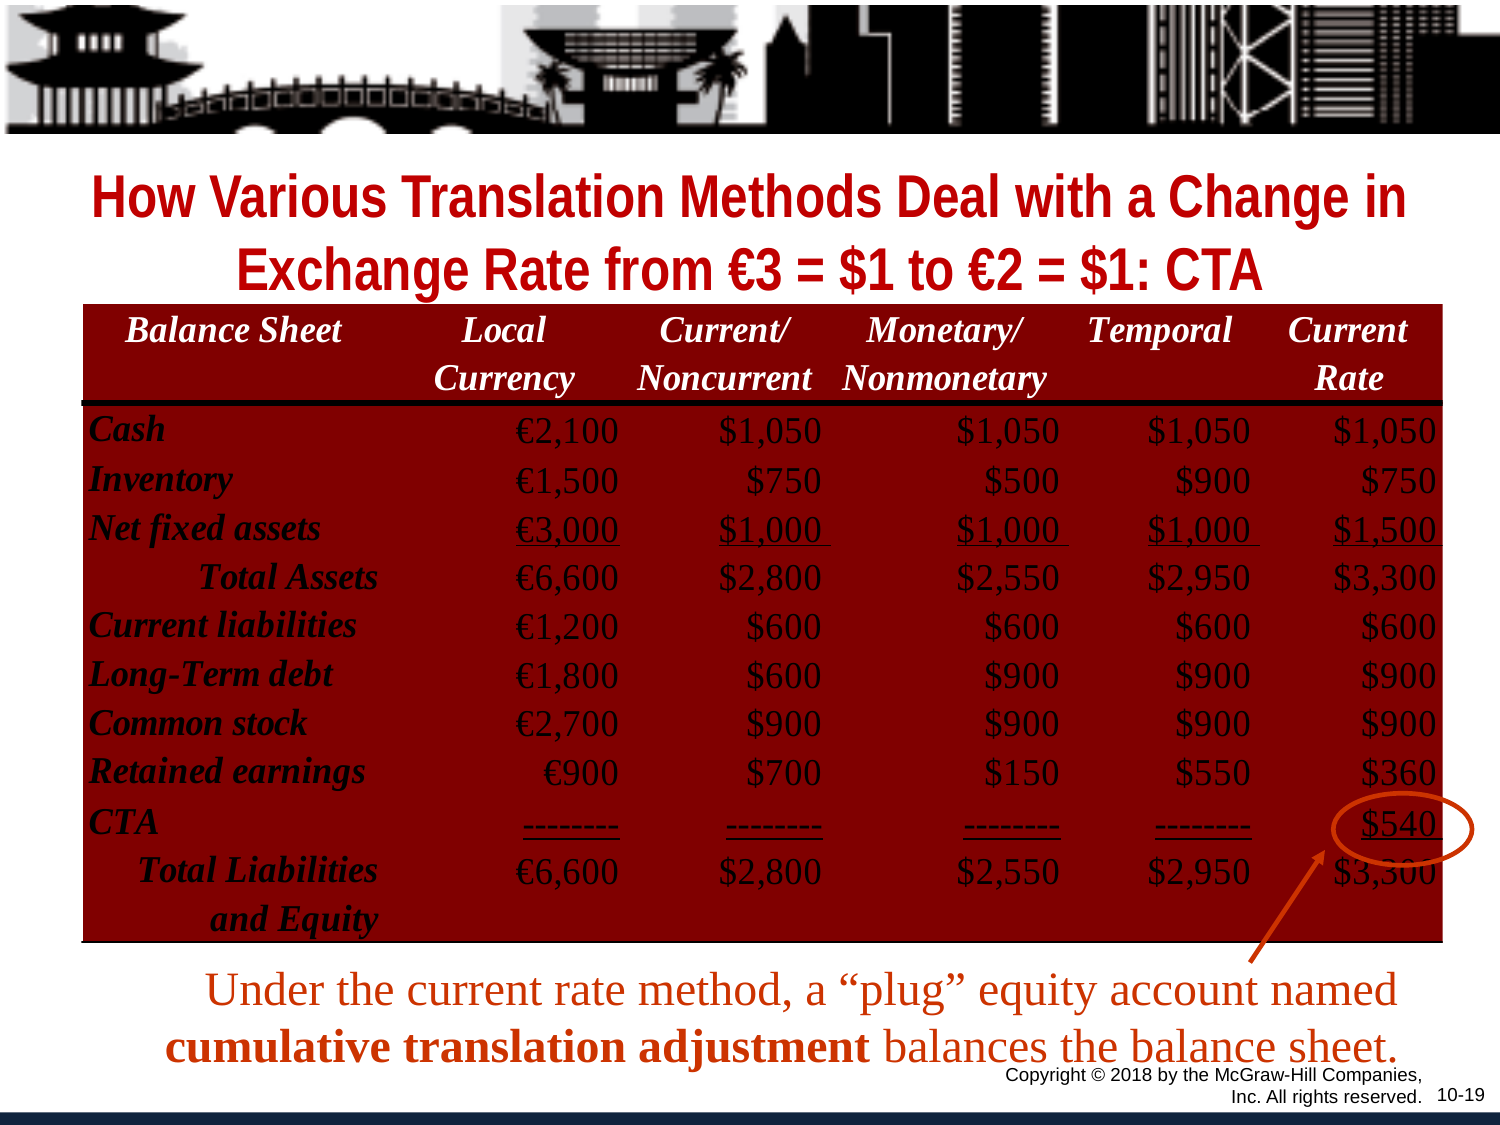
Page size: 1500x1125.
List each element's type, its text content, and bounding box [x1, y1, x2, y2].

text_box Under the current rate method, a “plug” equity account named cumulative translation adjustment balances the balance sheet. [0, 948, 1417, 1081]
text_box [1449, 802, 1473, 857]
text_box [81, 302, 1445, 945]
picture [0, 5, 1500, 134]
text_box 10-19 [1438, 1074, 1500, 1125]
title How Various Translation Methods Deal with a Change in Exchange Rate from €3 = $1 to €2 = $1: CTA [75, 149, 1425, 313]
footer Copyright © 2018 by the McGraw-Hill Companies, Inc. All rights reserved. [962, 1062, 1438, 1125]
